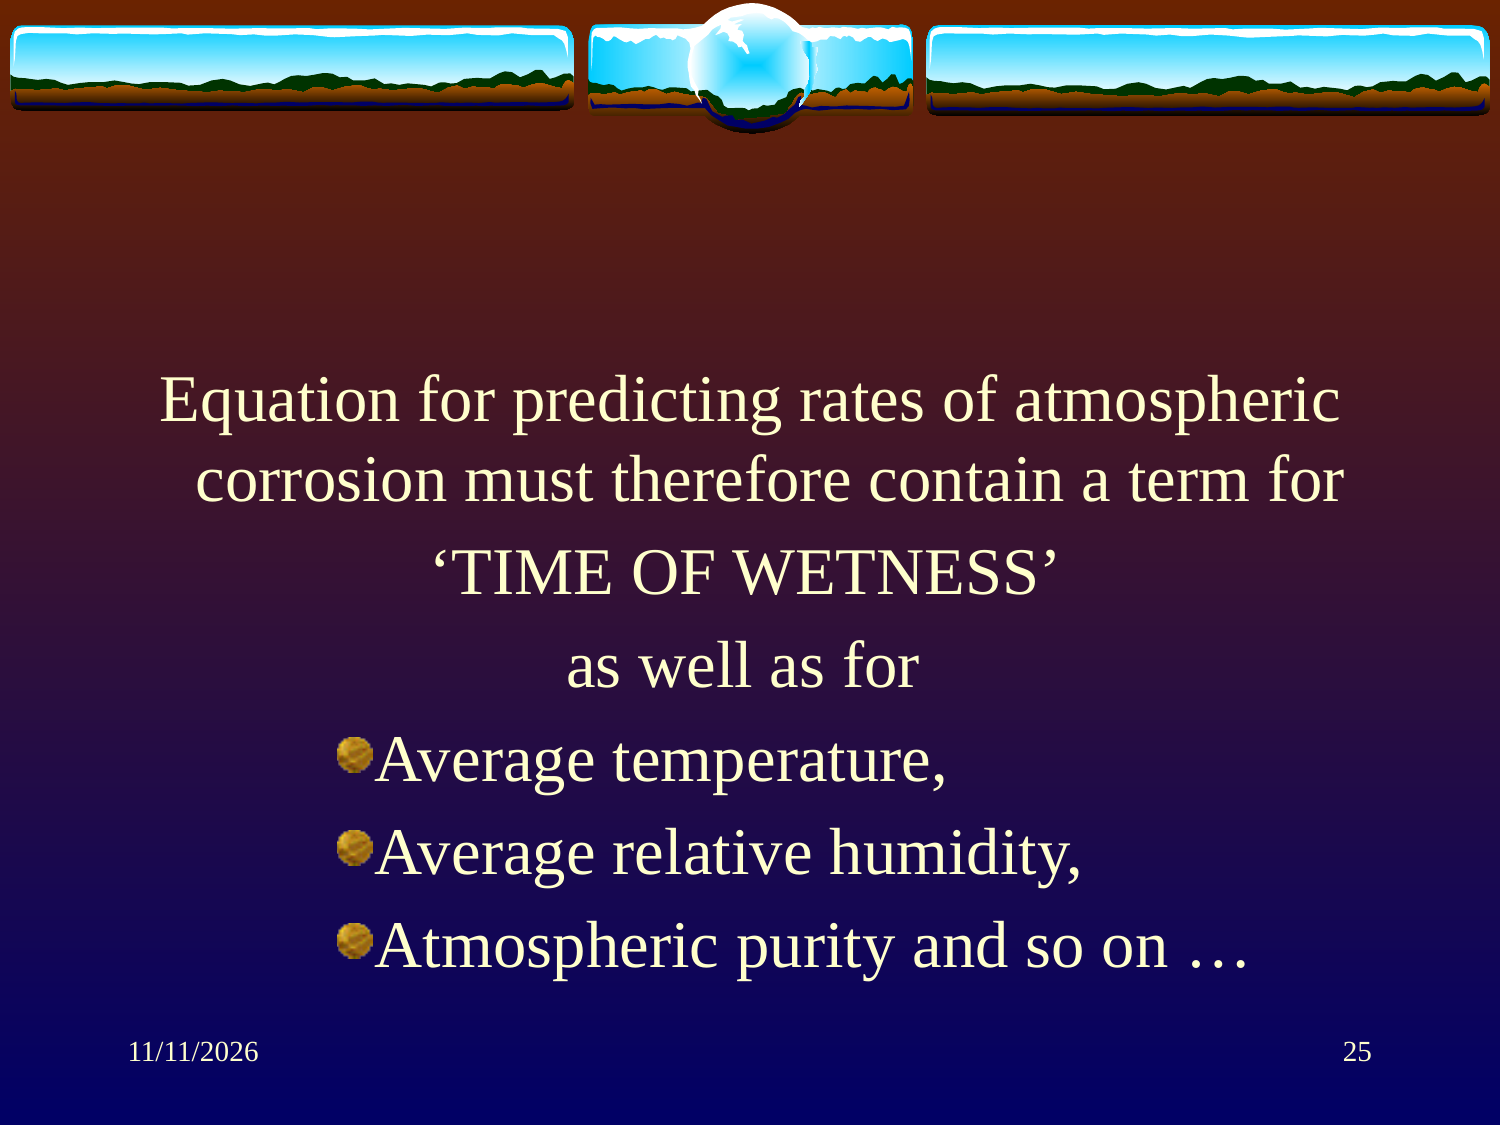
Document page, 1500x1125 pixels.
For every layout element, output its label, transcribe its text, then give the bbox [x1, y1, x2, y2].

slide_number 25 [1074, 1026, 1388, 1101]
picture [337, 830, 373, 866]
list Equation for predicting rates of atmospheric corrosion must therefore contain a term for ‘TIME OF WETNESS’ as well as for Average temperature, Average relative humidity, Atmospheric purity and so on … [22, 347, 1482, 1026]
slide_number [111, 1026, 426, 1101]
picture [337, 737, 373, 773]
picture [337, 923, 373, 959]
